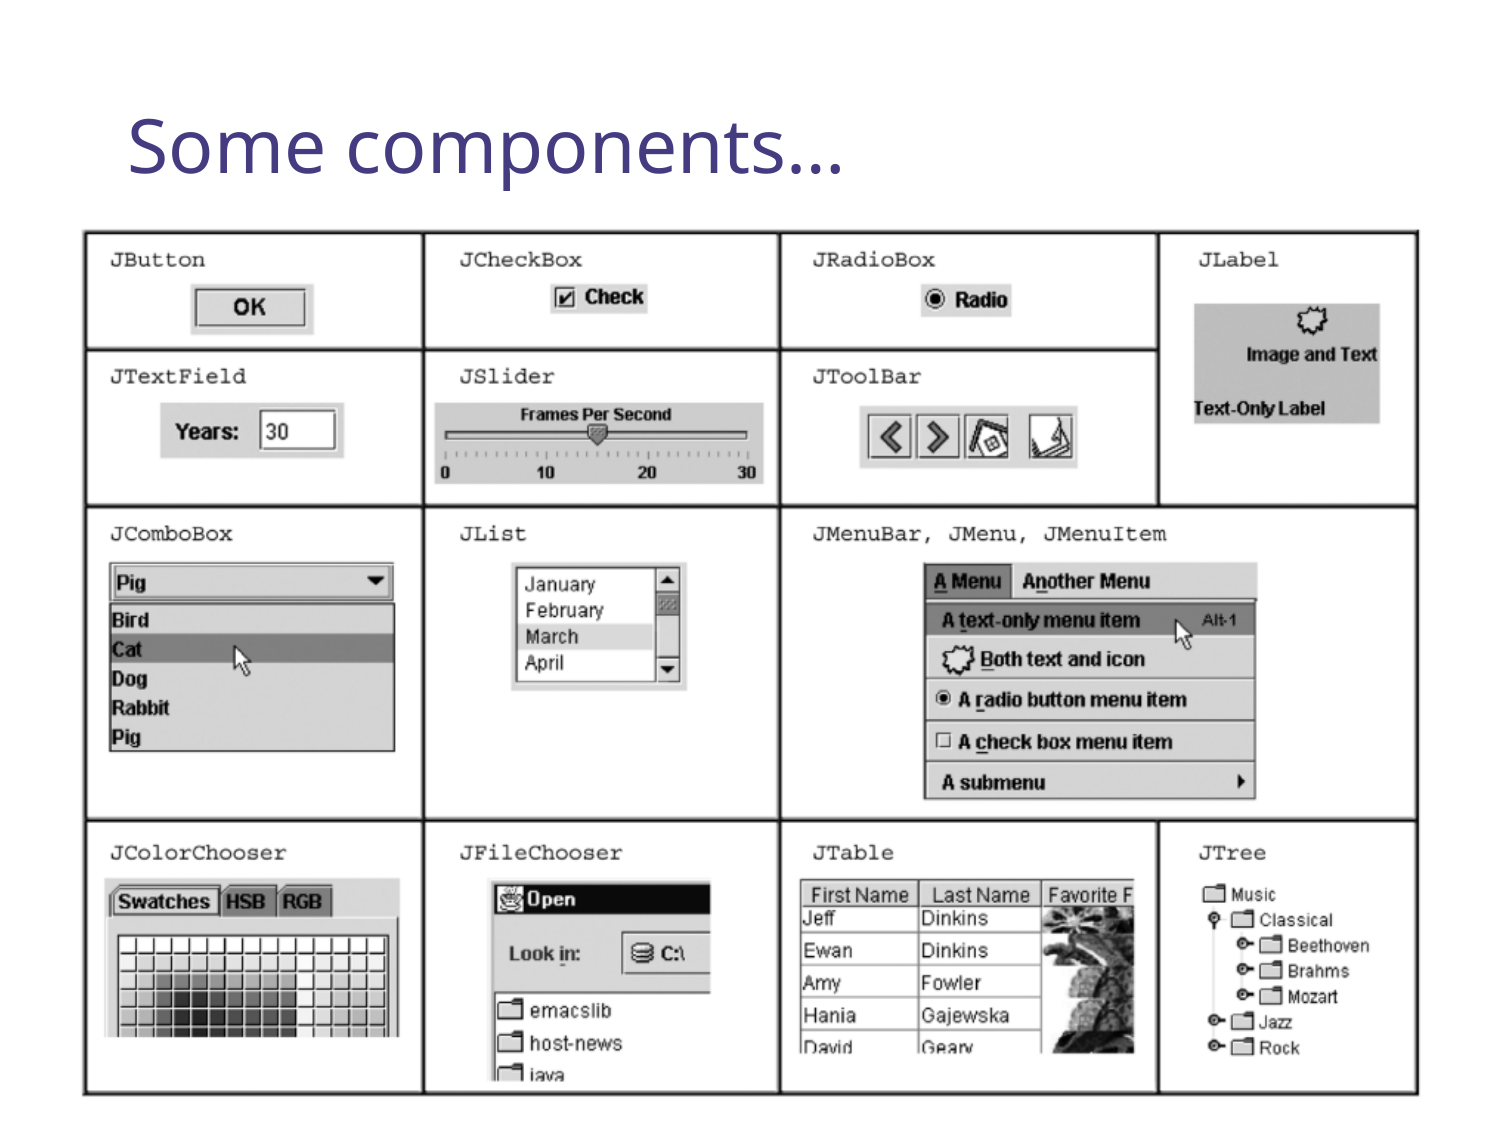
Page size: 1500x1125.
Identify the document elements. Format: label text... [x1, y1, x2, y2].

picture [74, 224, 1426, 1101]
title Some components… [112, 50, 1388, 223]
